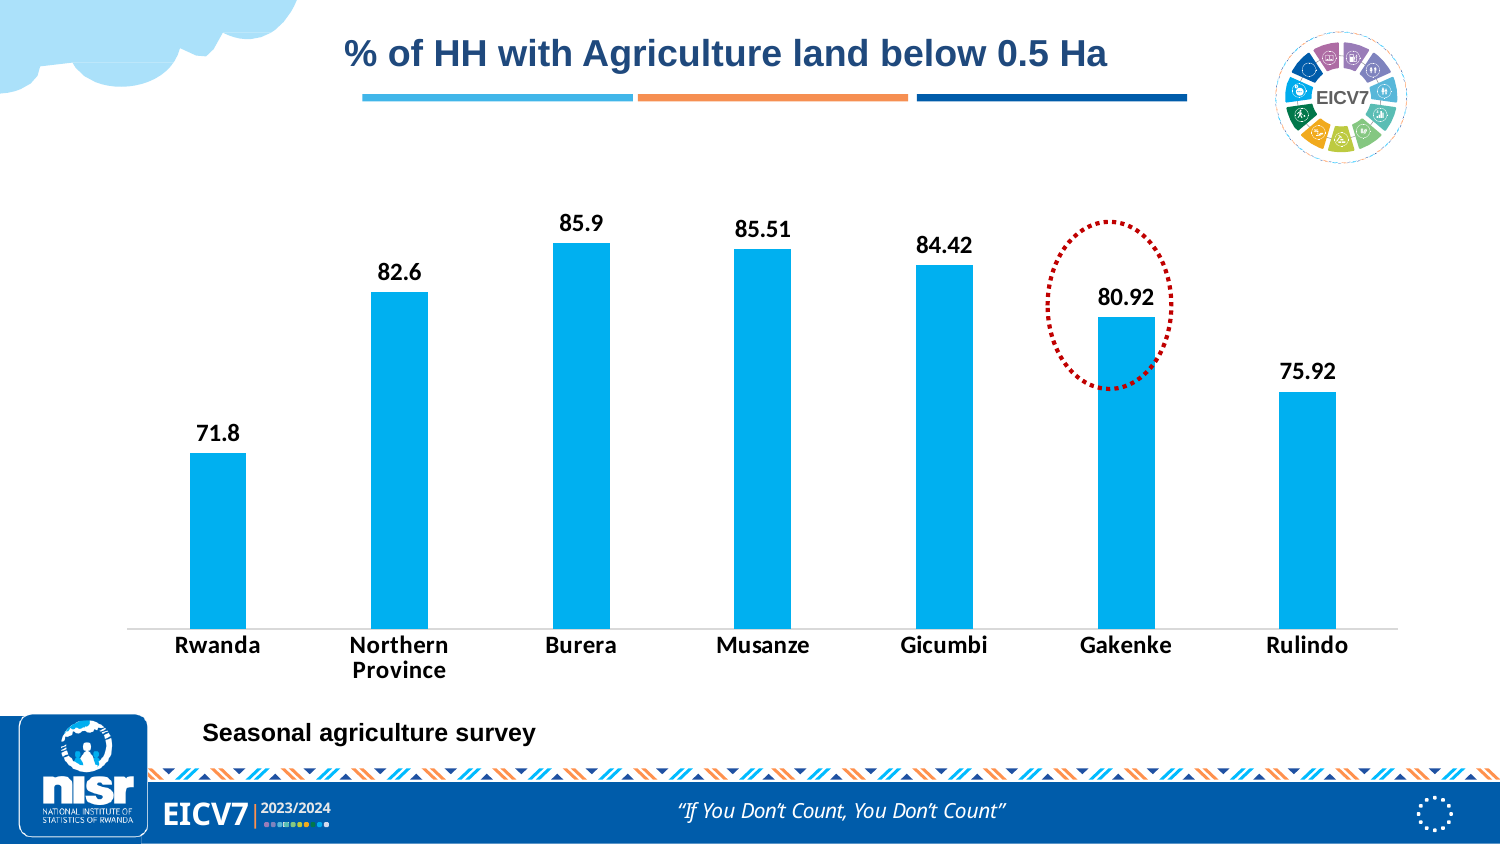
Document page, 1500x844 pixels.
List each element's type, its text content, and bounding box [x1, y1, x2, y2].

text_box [0, 713, 1500, 844]
text_box % of HH with Agriculture land below 0.5 Ha [329, 21, 1263, 81]
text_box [362, 93, 1188, 102]
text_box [1277, 112, 1285, 131]
chart [100, 171, 1426, 696]
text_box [1275, 31, 1408, 164]
text_box [0, 0, 297, 94]
